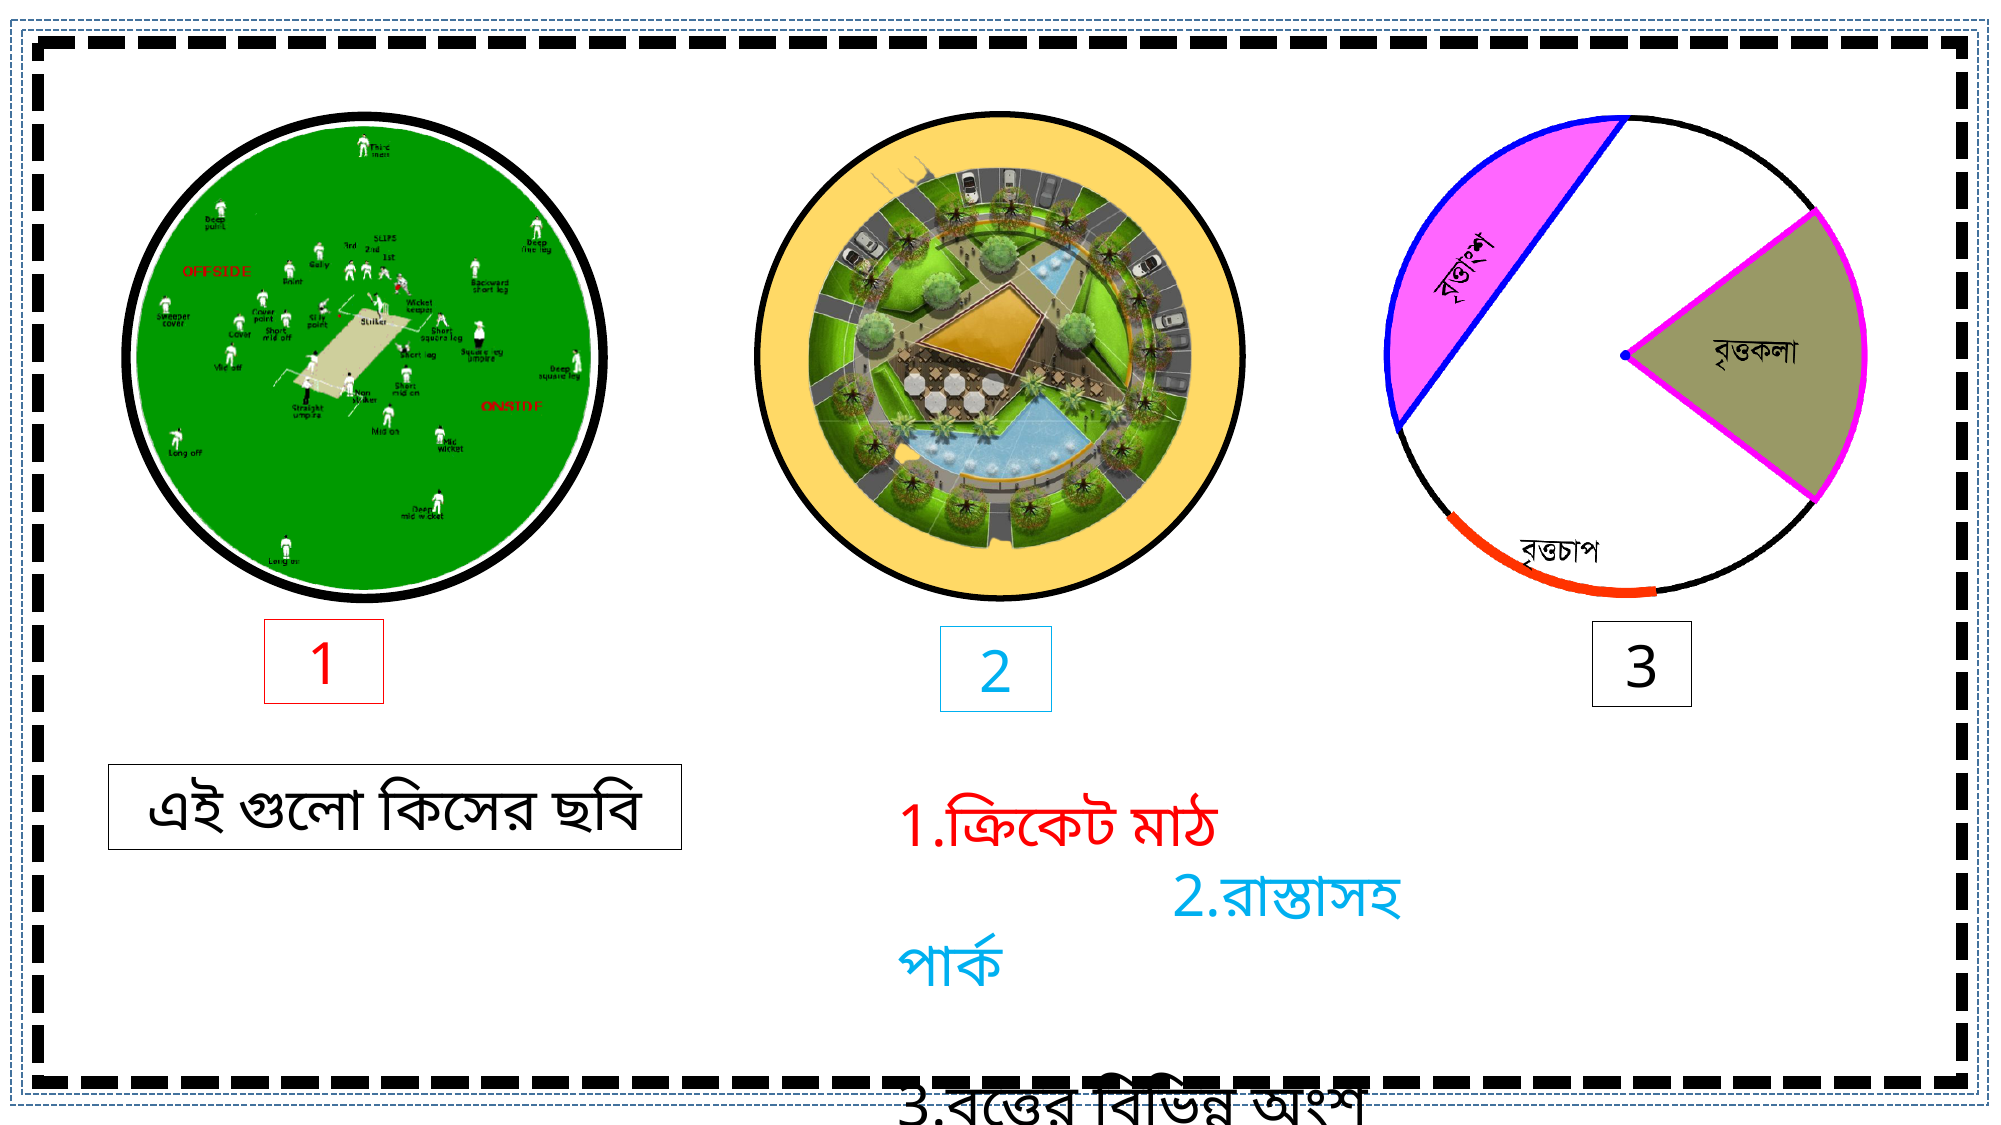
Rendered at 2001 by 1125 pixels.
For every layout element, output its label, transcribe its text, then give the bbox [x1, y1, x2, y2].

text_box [757, 114, 1243, 599]
picture [1383, 113, 1869, 599]
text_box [96, 114, 617, 599]
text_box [11, 19, 1989, 1106]
text_box 1.ক্রিকেট মাঠ 2.রাস্তাসহ পার্ক 3.বৃত্তের বিভিন্ন অংশ [883, 1106, 1445, 1125]
